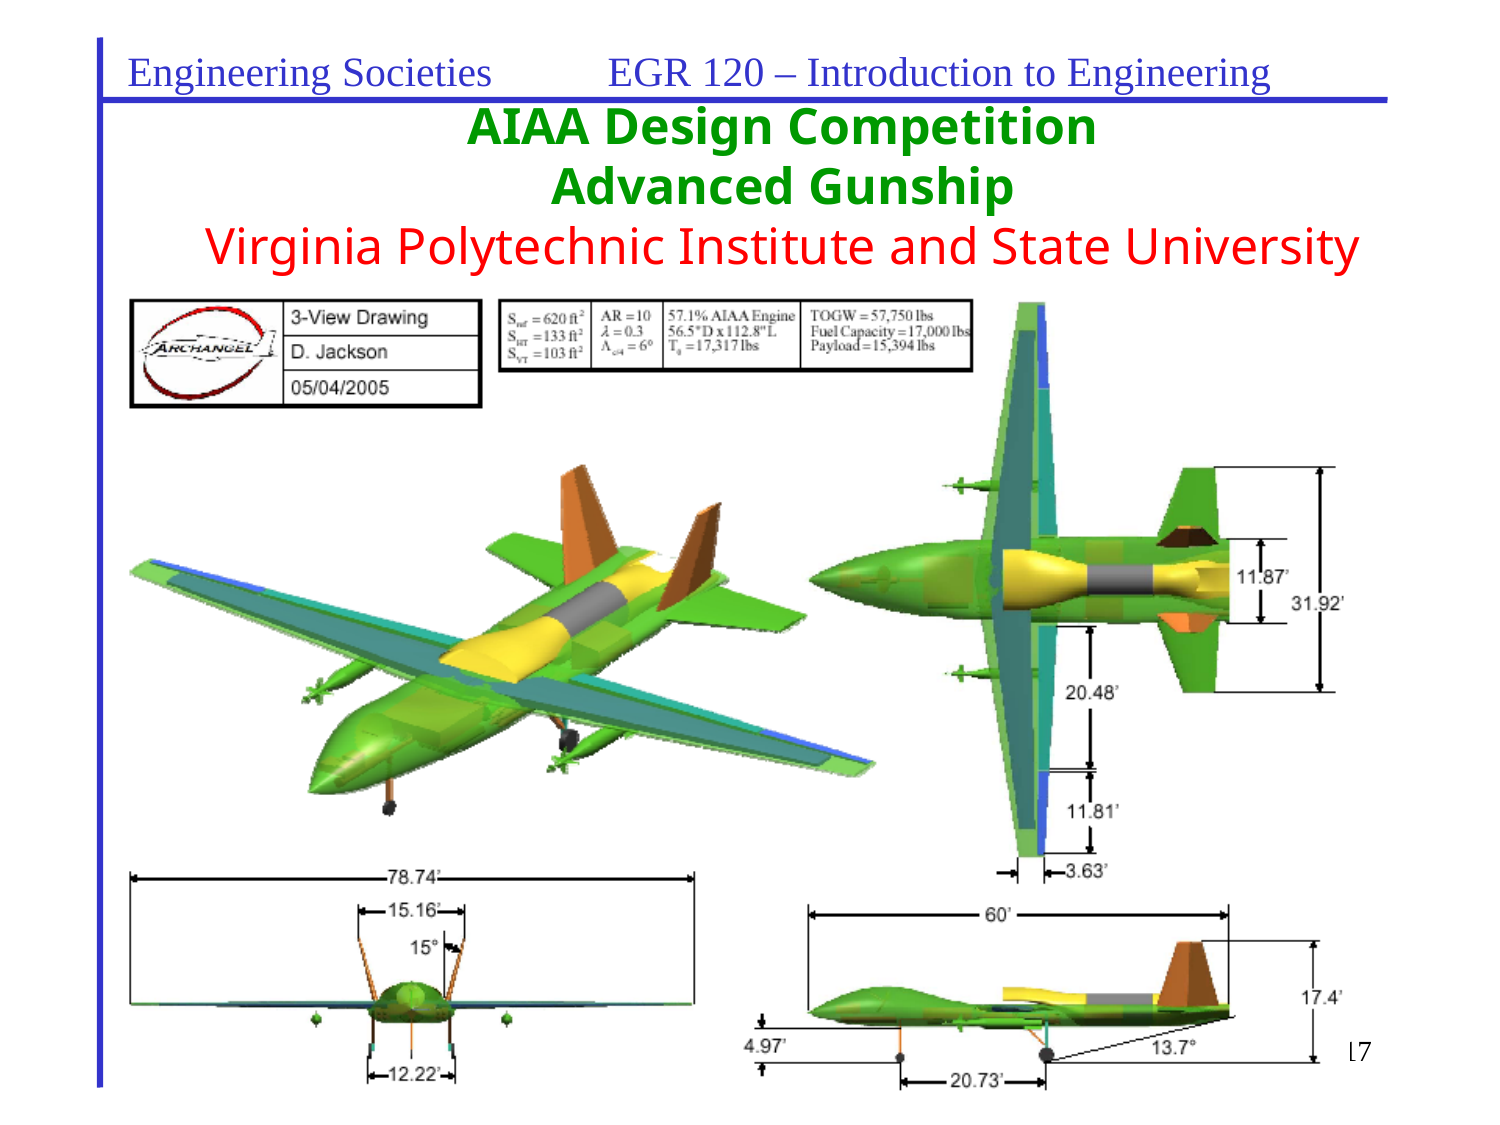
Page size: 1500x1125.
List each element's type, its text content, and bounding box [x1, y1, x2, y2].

slide_number 17 [1354, 1024, 1388, 1101]
picture [124, 287, 1351, 1101]
text_box AIAA Design Competition Advanced Gunship Virginia Polytechnic Institute and State University [190, 87, 1376, 283]
text_box Engineering Societies EGR 120 – Introduction to Engineering [112, 37, 1288, 88]
